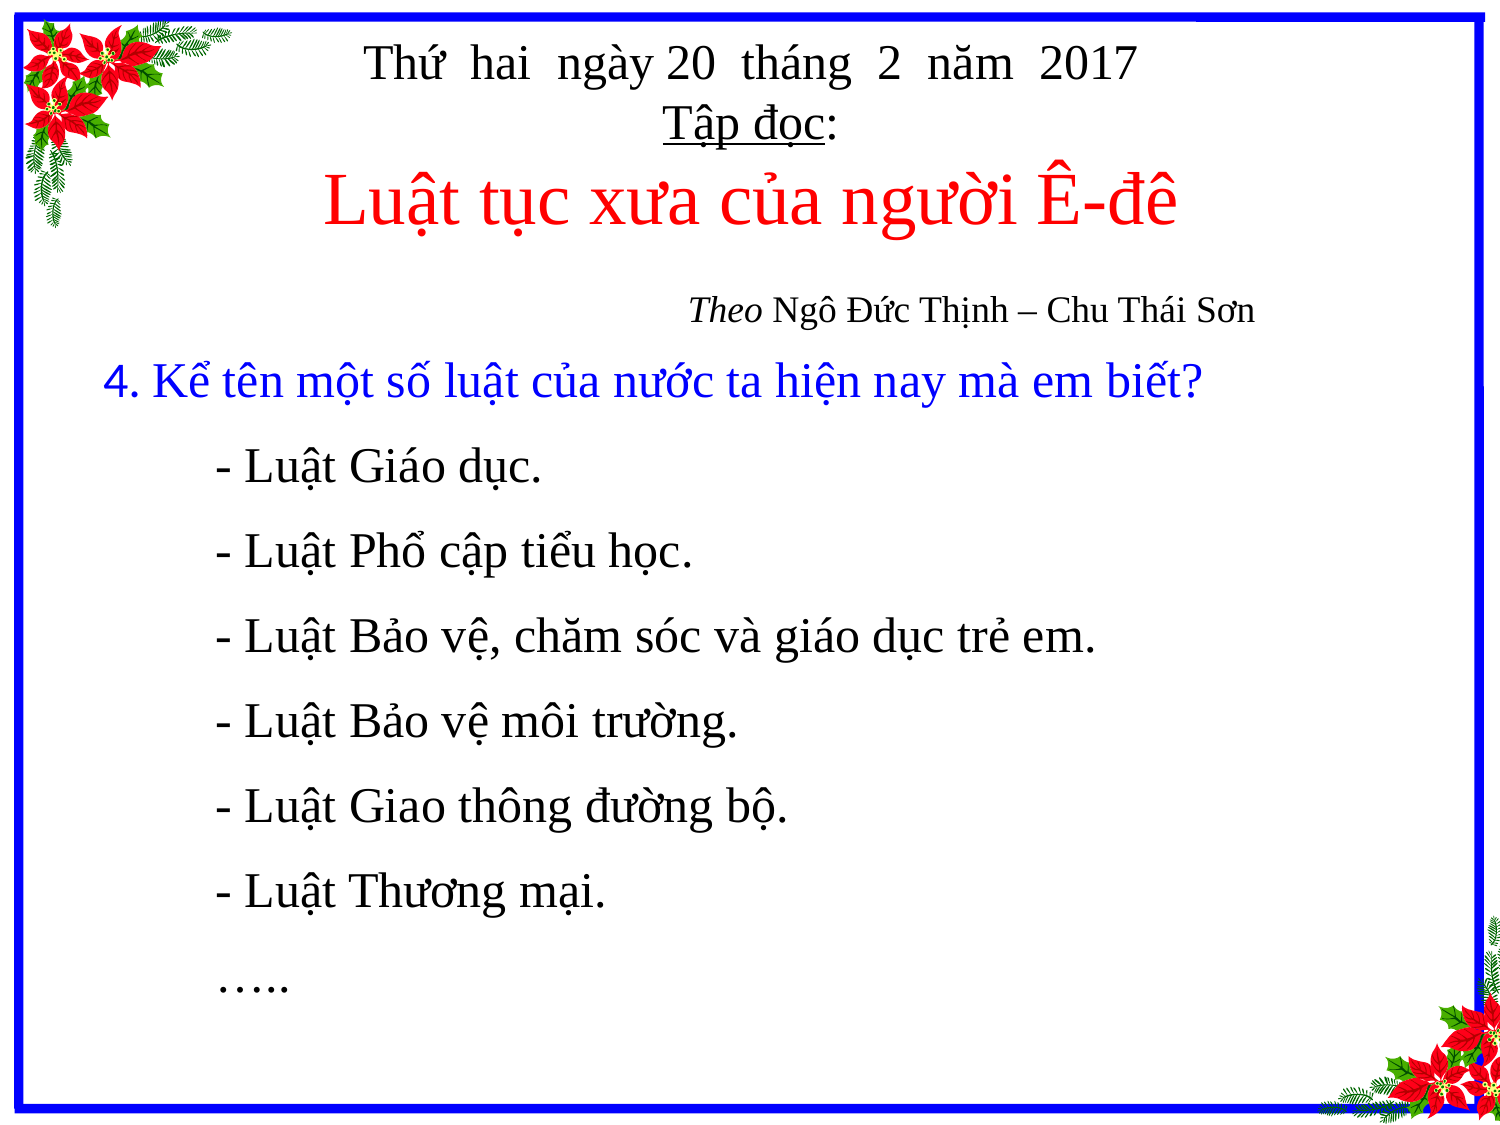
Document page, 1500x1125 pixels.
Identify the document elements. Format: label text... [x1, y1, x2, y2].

picture [22, 18, 233, 229]
picture [1316, 915, 1500, 1125]
text_box Thứ hai ngày 20 tháng 2 năm 2017 Tập đọc: Luật tục xưa của người Ê-đê Theo Ngô Đức Thịnh – Chu Thái Sơn [232, 22, 1271, 337]
text_box 4. Kể tên một số luật của nước ta hiện nay mà em biết? - Luật Giáo dục. - Luật Phổ cập tiểu học. - Luật Bảo vệ, chăm sóc và giáo dục trẻ em. - Luật Bảo vệ môi trường. - Luật Giao thông đường bộ. - Luật Thương mại. ….. [88, 340, 1388, 1095]
